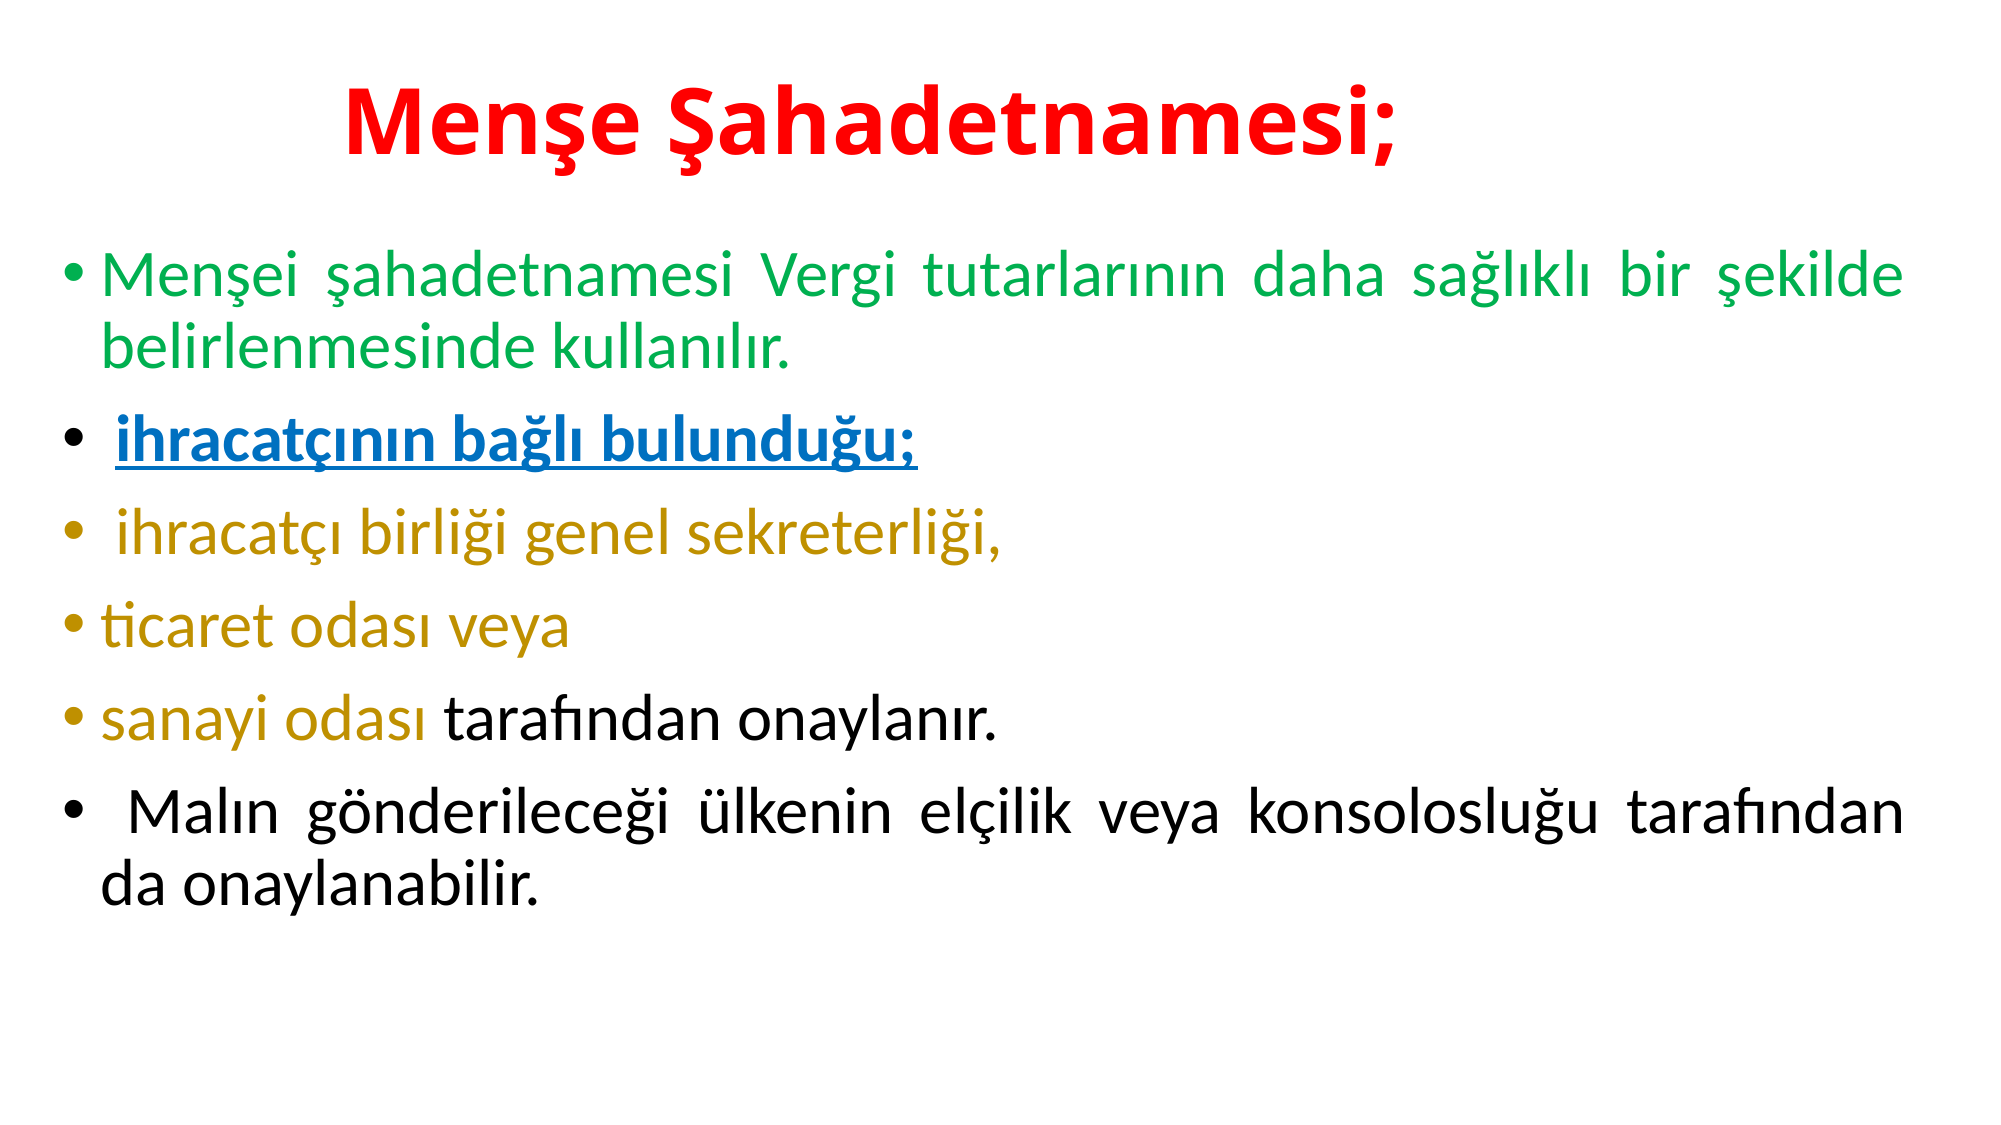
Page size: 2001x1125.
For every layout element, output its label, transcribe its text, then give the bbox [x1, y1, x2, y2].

list Menşei şahadetnamesi Vergi tutarlarının daha sağlıklı bir şekilde belirlenmesinde kullanılır. ihracatçının bağlı bulunduğu; ihracatçı birliği genel sekreterliği, ticaret odası veya sanayi odası tarafından onaylanır. Malın gönderileceği ülkenin elçilik veya konsolosluğu tarafından da onaylanabilir. [48, 231, 1922, 1032]
title Menşe Şahadetnamesi; [326, 31, 1552, 219]
